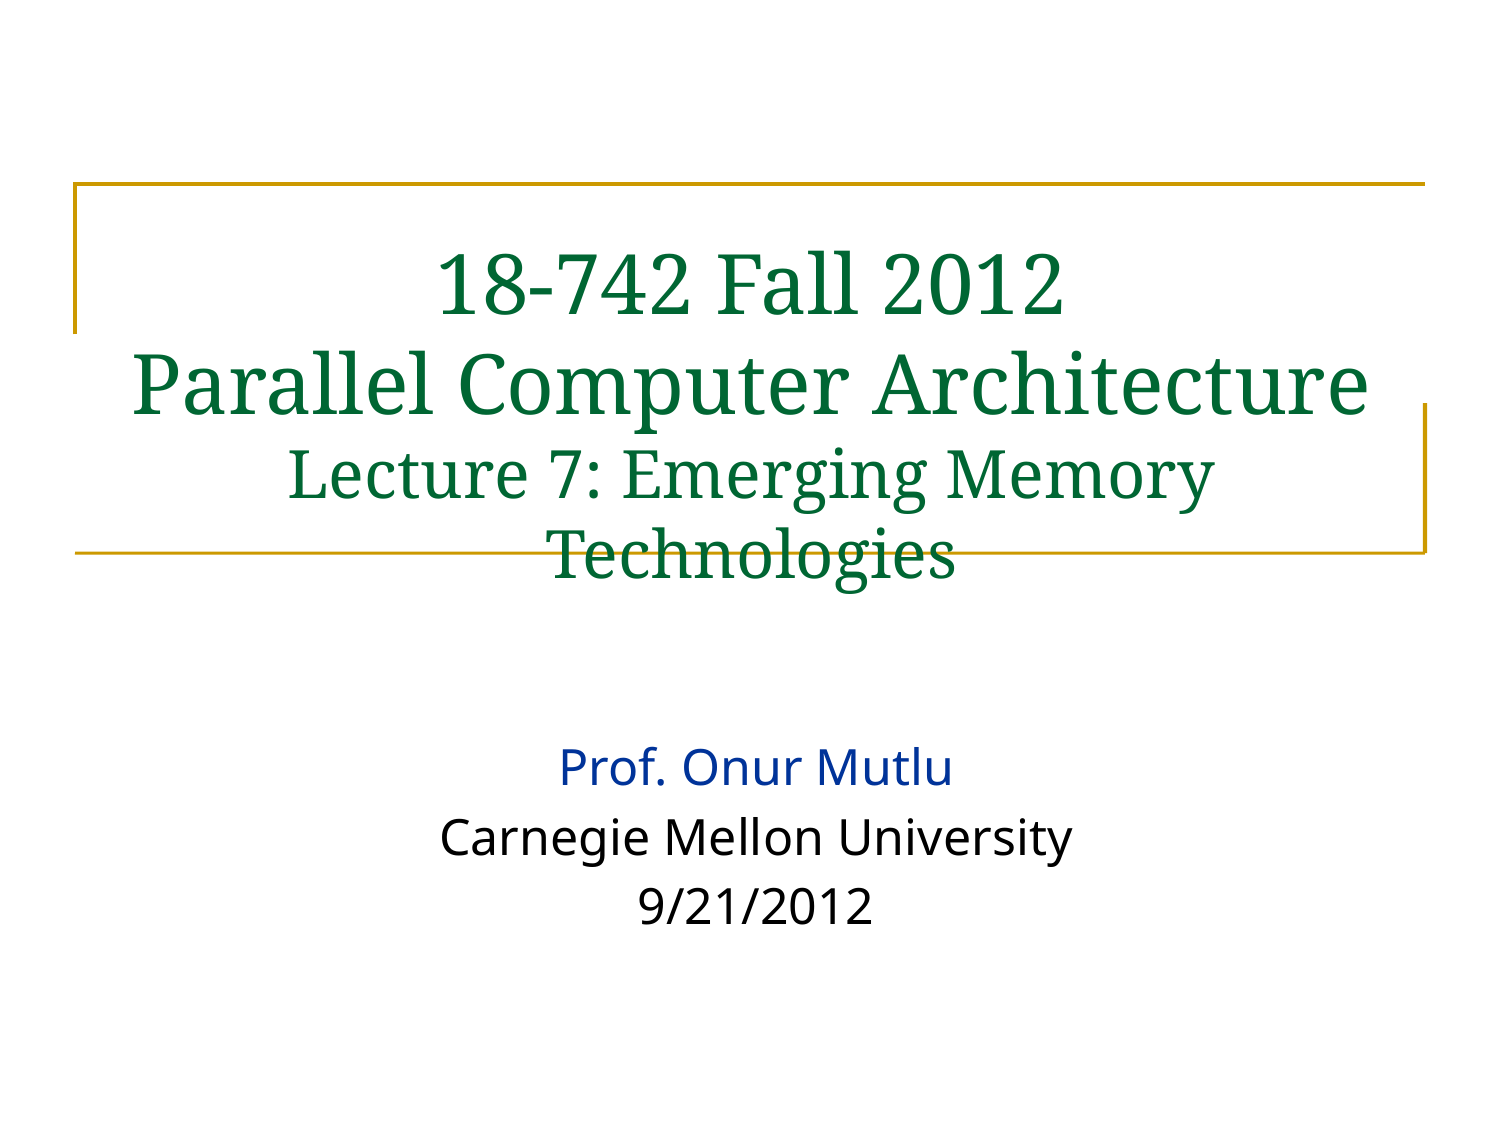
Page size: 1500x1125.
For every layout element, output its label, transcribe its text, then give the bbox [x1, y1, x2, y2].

title 18-742 Fall 2012 Parallel Computer Architecture Lecture 7: Emerging Memory Technologies [59, 223, 1443, 507]
subtitle Prof. Onur Mutlu Carnegie Mellon University 9/21/2012 [112, 587, 1401, 1064]
